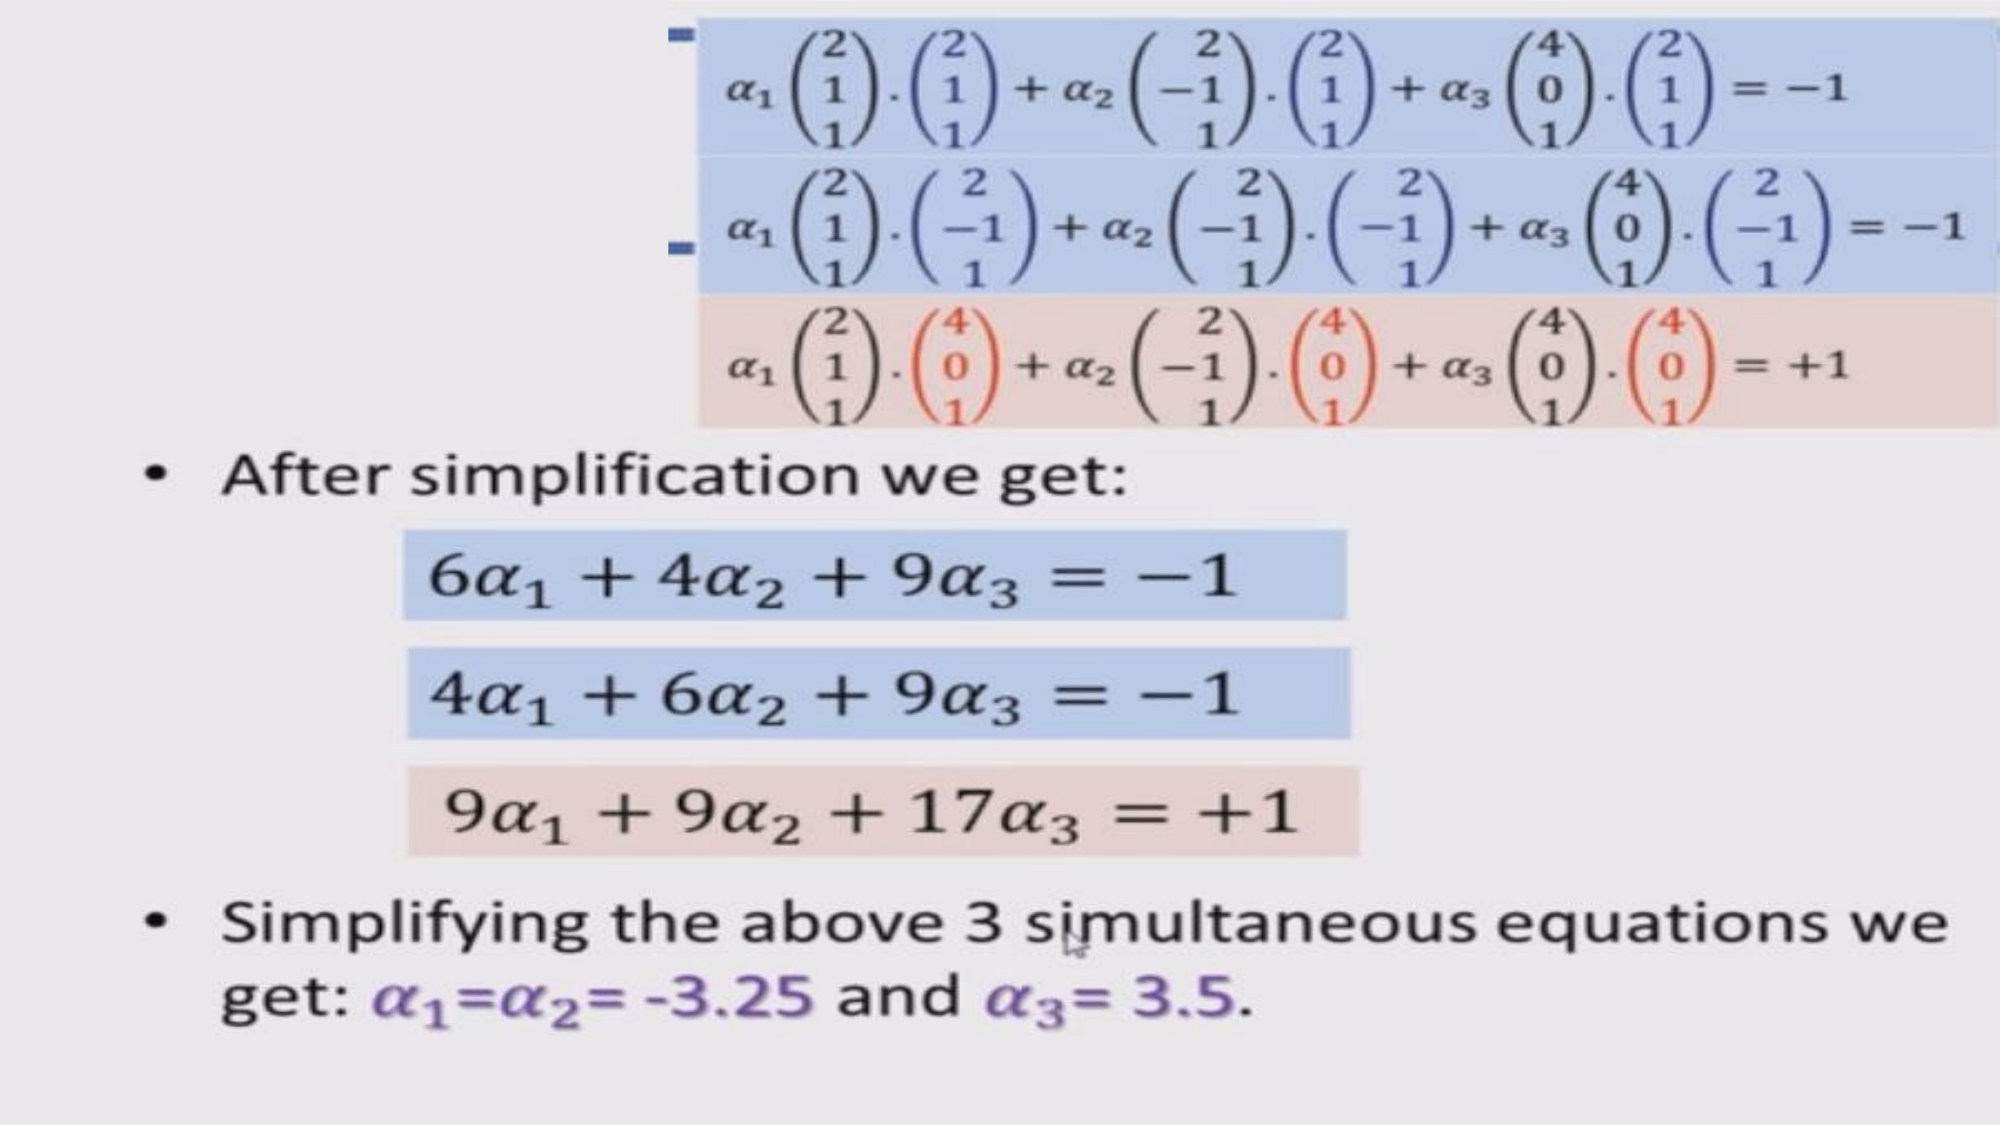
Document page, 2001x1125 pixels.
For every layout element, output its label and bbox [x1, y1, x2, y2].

text_box [0, 0, 2000, 1125]
